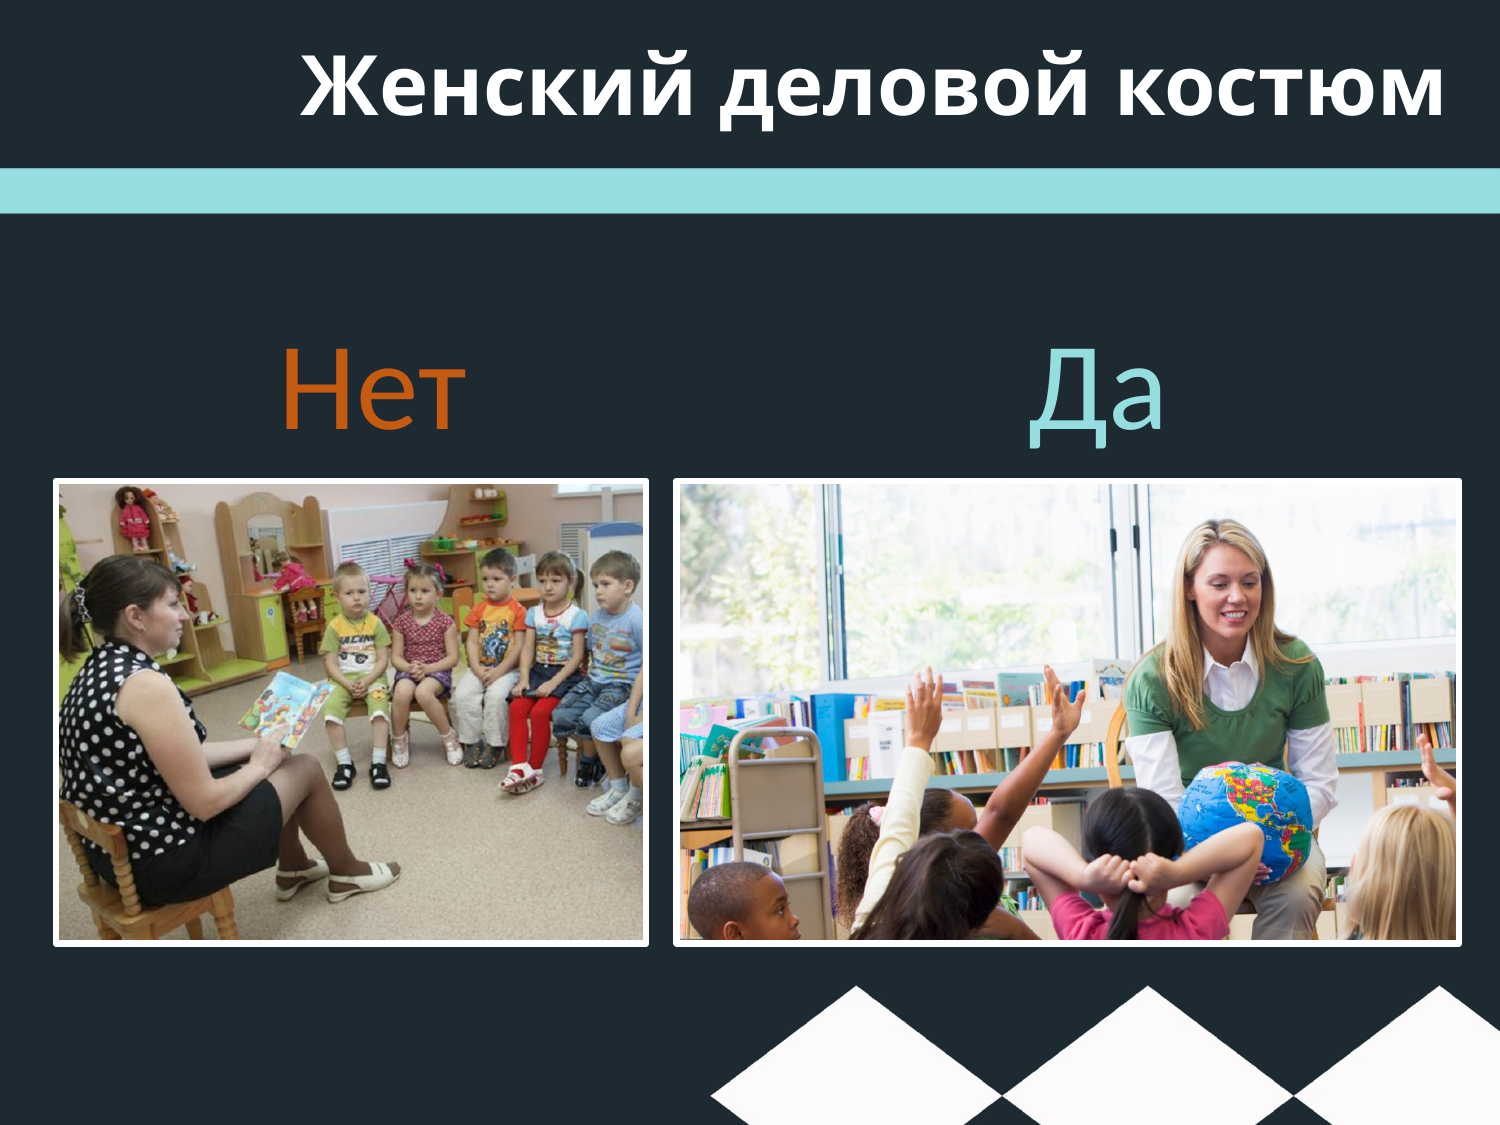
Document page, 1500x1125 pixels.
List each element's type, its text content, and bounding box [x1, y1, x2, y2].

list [58, 483, 644, 941]
text_box Да [1013, 297, 1327, 462]
picture [0, 0, 1500, 1125]
title Женский деловой костюм [285, 0, 1500, 198]
text_box Нет [263, 297, 577, 462]
